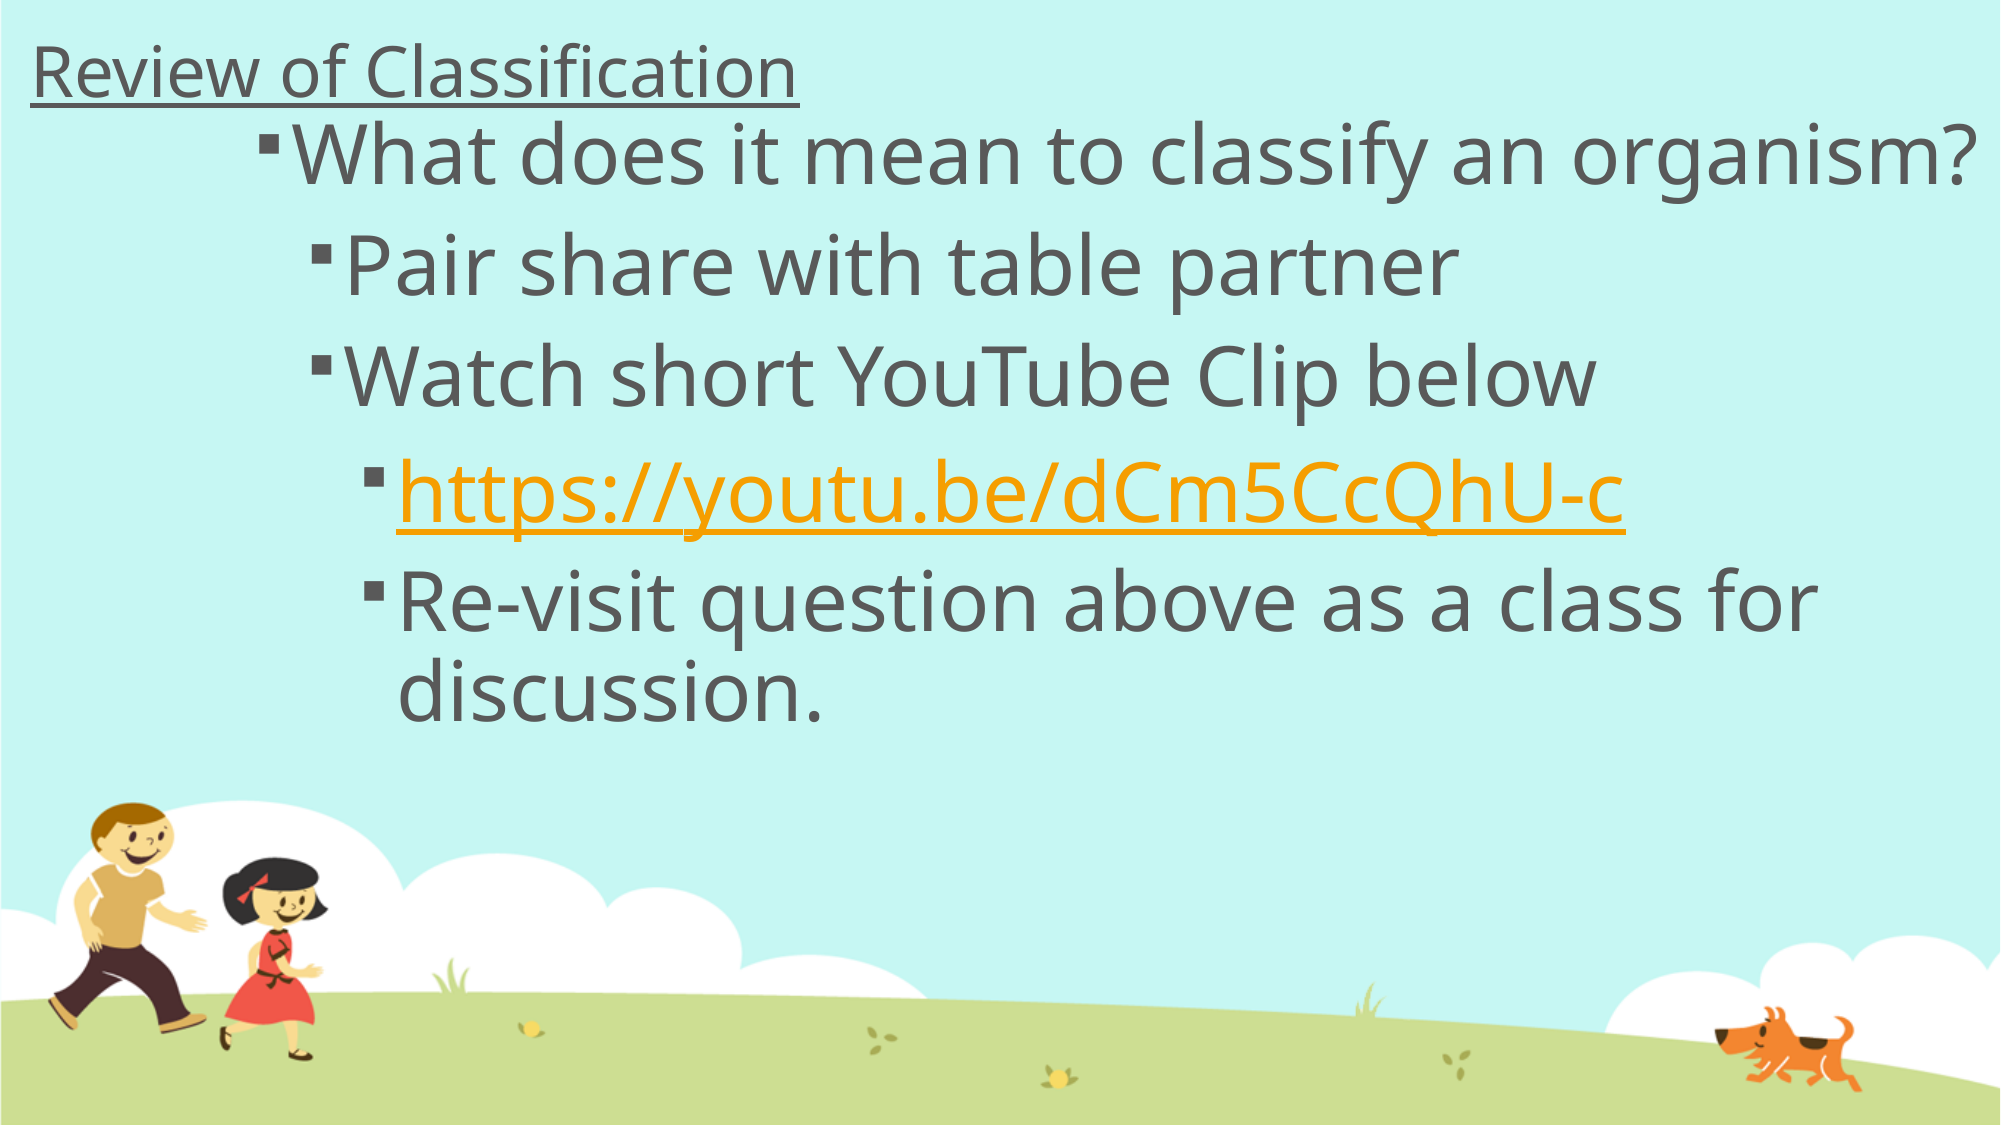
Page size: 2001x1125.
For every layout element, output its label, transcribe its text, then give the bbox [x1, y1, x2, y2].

title Review of Classification [15, 0, 1553, 121]
list What does it mean to classify an organism? Pair share with table partner Watch short YouTube Clip below https://youtu.be/dCm5CcQhU-c Re-visit question above as a class for discussion. [231, 104, 2000, 938]
picture [0, 0, 2001, 1125]
